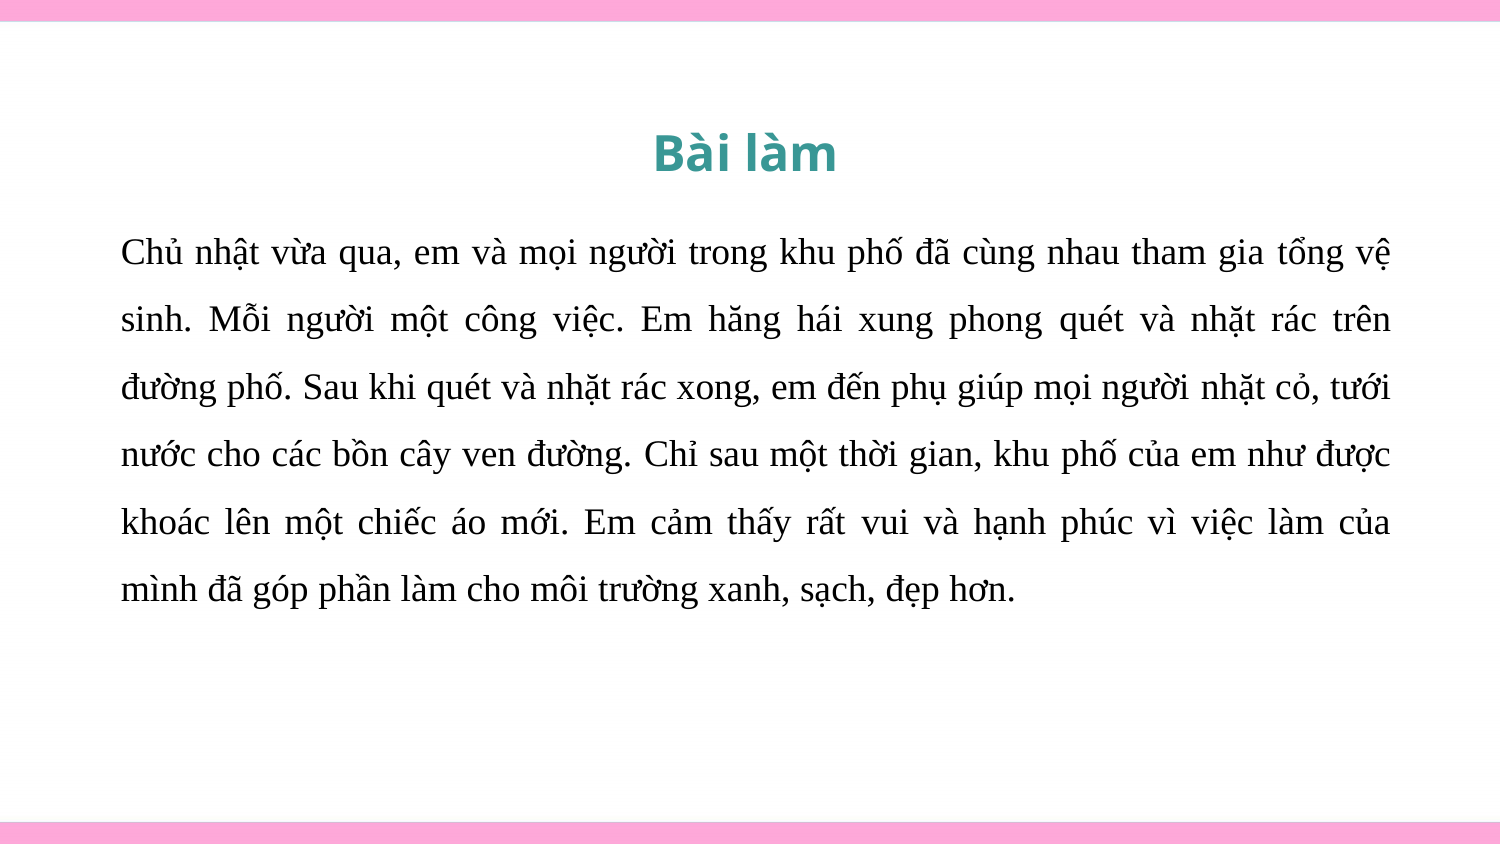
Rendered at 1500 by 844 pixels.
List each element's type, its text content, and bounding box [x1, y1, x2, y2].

picture [0, 0, 1500, 844]
text_box Chủ nhật vừa qua, em và mọi người trong khu phố đã cùng nhau tham gia tổng vệ sinh. Mỗi người một công việc. Em hăng hái xung phong quét và nhặt rác trên đường phố. Sau khi quét và nhặt rác xong, em đến phụ giúp mọi người nhặt cỏ, tưới nước cho các bồn cây ven đường. Chỉ sau một thời gian, khu phố của em như được khoác lên một chiếc áo mới. Em cảm thấy rất vui và hạnh phúc vì việc làm của mình đã góp phần làm cho môi trường xanh, sạch, đẹp hơn. [106, 196, 1407, 617]
text_box Bài làm [637, 84, 875, 190]
